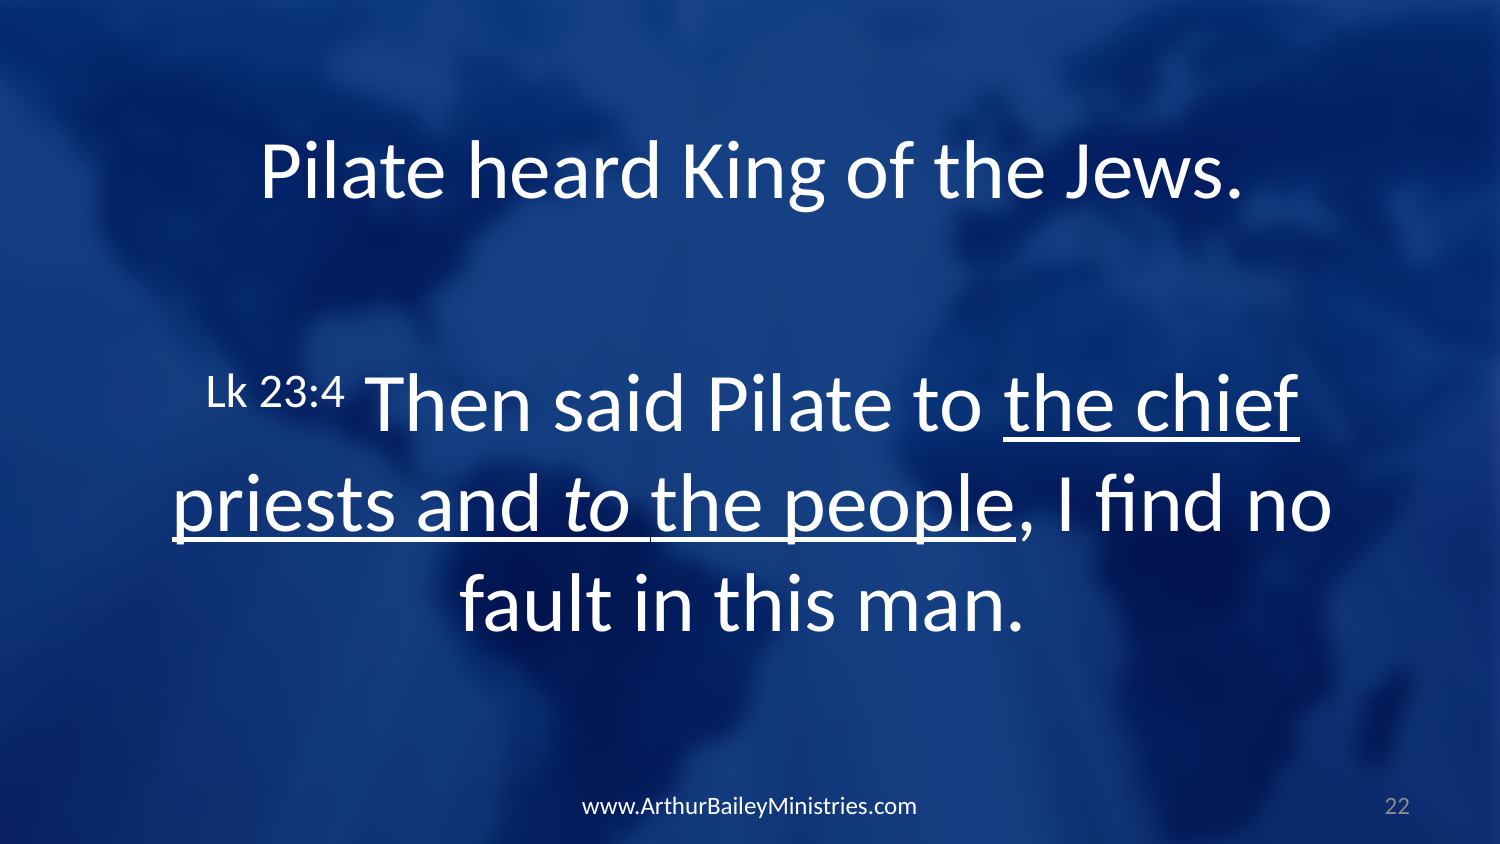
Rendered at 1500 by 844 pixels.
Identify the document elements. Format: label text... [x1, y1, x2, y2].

footer www.ArthurBaileyMinistries.com [512, 782, 988, 827]
list Pilate heard King of the Jews. Lk 23:4 Then said Pilate to the chief priests and to the people, I find no fault in this man. [151, 107, 1355, 741]
slide_number 22 [1074, 782, 1425, 827]
picture [0, 0, 1500, 844]
